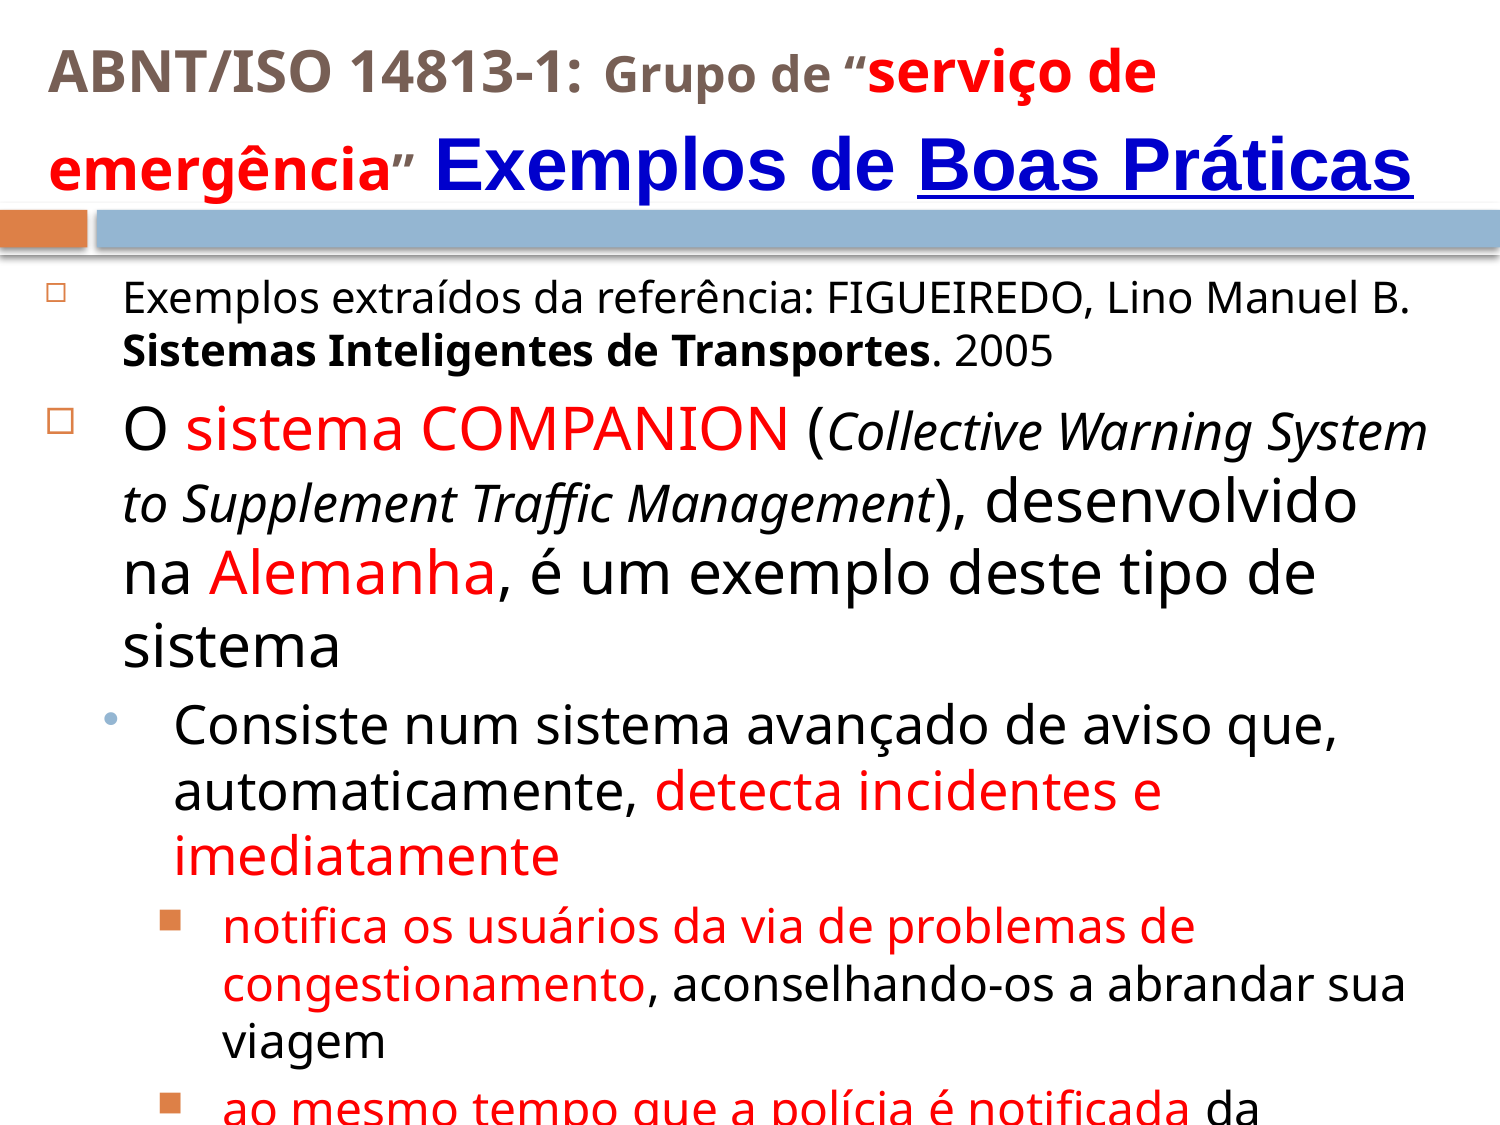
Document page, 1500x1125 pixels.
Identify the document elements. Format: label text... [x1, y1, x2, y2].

list Exemplos extraídos da referência: FIGUEIREDO, Lino Manuel B. Sistemas Inteligentes de Transportes. 2005 O sistema COMPANION (Collective Warning System to Supplement Traffic Management), desenvolvido na Alemanha, é um exemplo deste tipo de sistema Consiste num sistema avançado de aviso que, automaticamente, detecta incidentes e imediatamente notifica os usuários da via de problemas de congestionamento, aconselhando-os a abrandar sua viagem ao mesmo tempo que a polícia é notificada da ocorrência a partir do centro de controle [29, 262, 1459, 1071]
title ABNT/ISO 14813-1: Grupo de “serviço de emergência” Exemplos de Boas Práticas [33, 31, 1471, 194]
